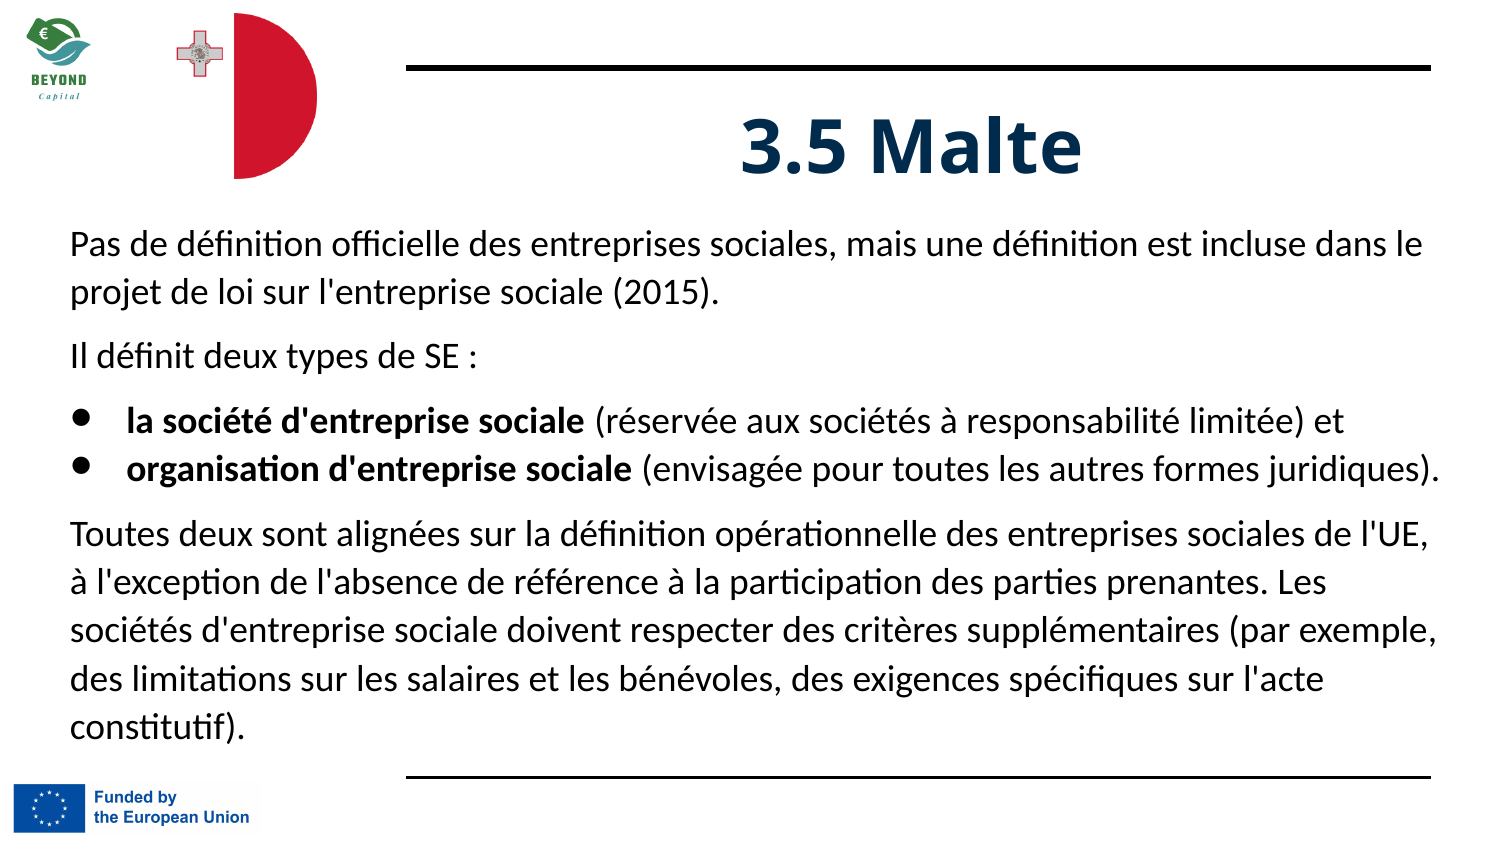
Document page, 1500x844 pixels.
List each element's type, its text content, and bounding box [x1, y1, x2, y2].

list Pas de définition officielle des entreprises sociales, mais une définition est incluse dans le projet de loi sur l'entreprise sociale (2015). Il définit deux types de SE : la société d'entreprise sociale (réservée aux sociétés à responsabilité limitée) et organisation d'entreprise sociale (envisagée pour toutes les autres formes juridiques). Toutes deux sont alignées sur la définition opérationnelle des entreprises sociales de l'UE, à l'exception de l'absence de référence à la participation des parties prenantes. Les sociétés d'entreprise sociale doivent respecter des critères supplémentaires (par exemple, des limitations sur les salaires et les bénévoles, des exigences spécifiques sur l'acte constitutif). [36, 200, 1464, 693]
title 3.5 Malte [393, 83, 1431, 188]
picture [5, 781, 262, 836]
picture [150, 12, 317, 179]
picture [0, 0, 119, 112]
